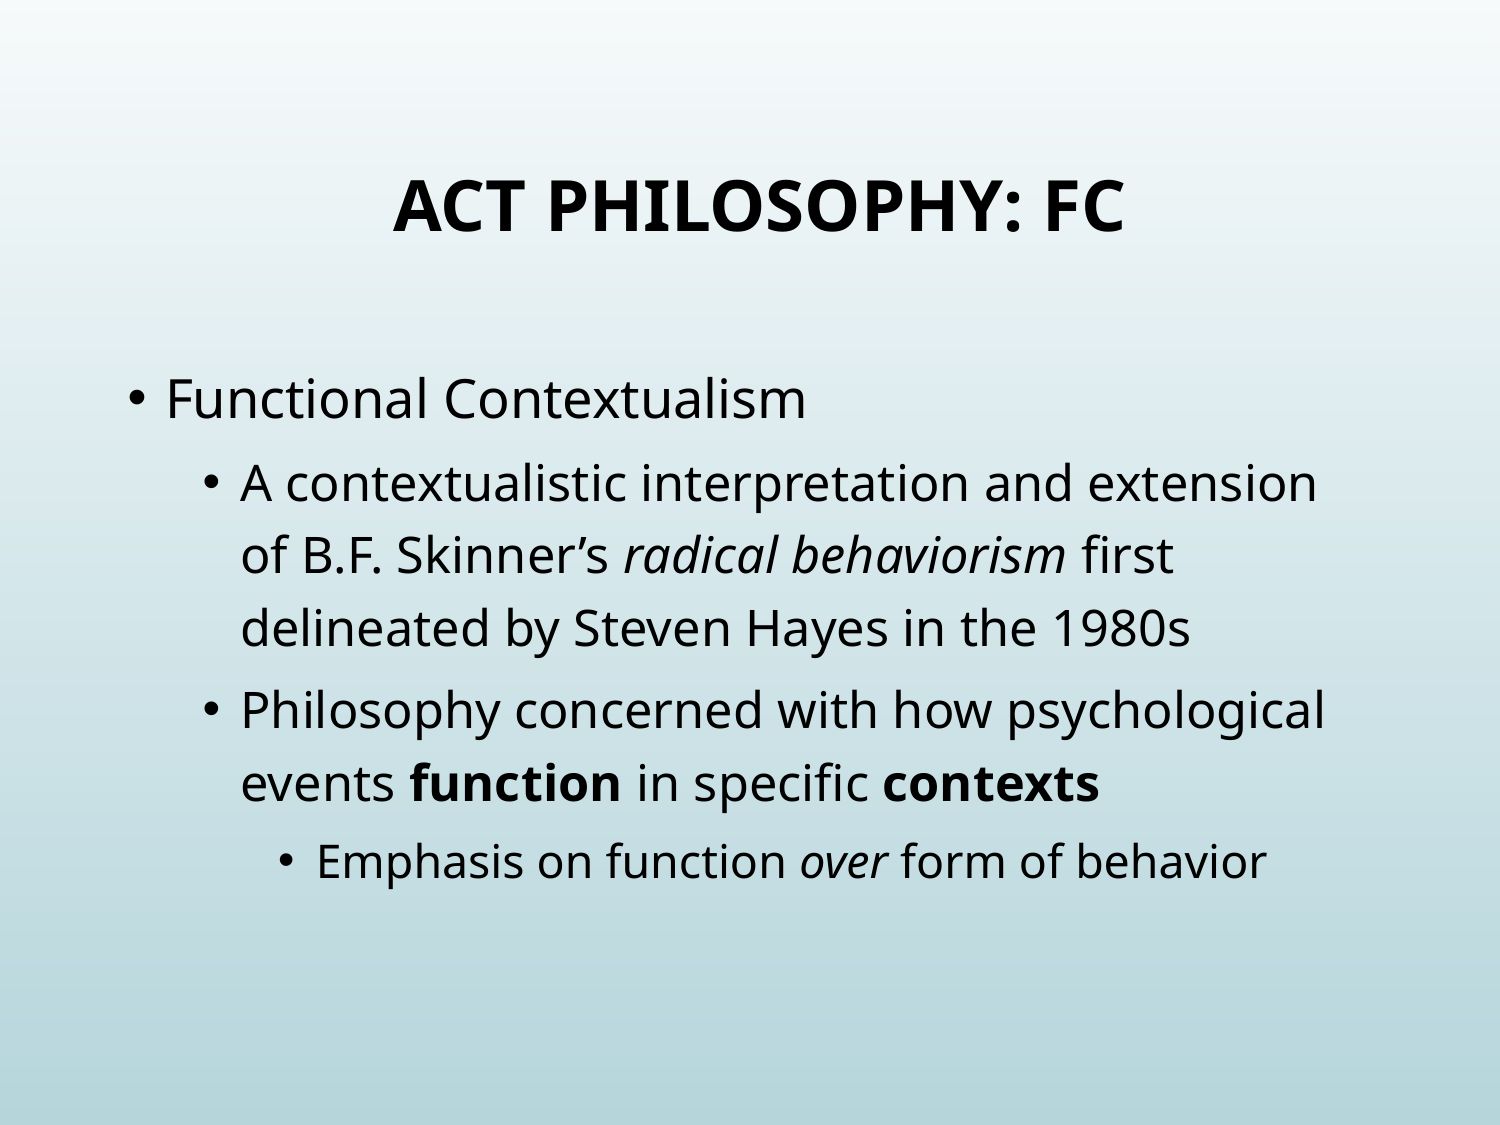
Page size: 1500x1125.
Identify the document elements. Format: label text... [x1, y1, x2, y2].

title Act Philosophy: fC [143, 99, 1378, 318]
list Functional Contextualism A contextualistic interpretation and extension of B.F. Skinner’s radical behaviorism first delineated by Steven Hayes in the 1980s Philosophy concerned with how psychological events function in specific contexts Emphasis on function over form of behavior [112, 343, 1410, 1003]
